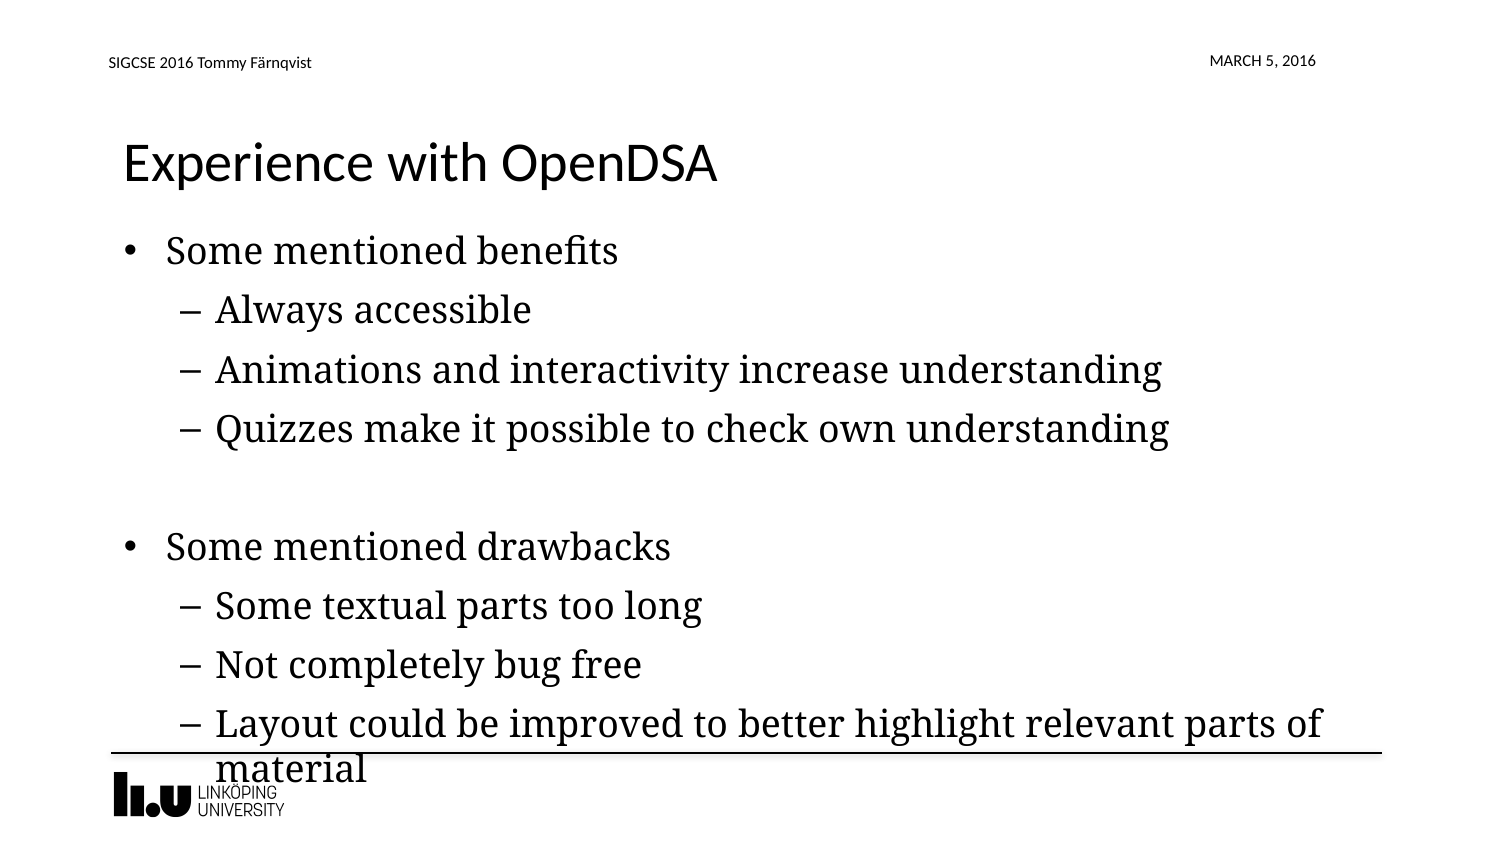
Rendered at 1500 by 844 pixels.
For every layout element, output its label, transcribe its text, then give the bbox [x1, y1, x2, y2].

title Experience with OpenDSA [112, 119, 1382, 221]
footer SIGCSE 2016 Tommy Färnqvist [97, 44, 1055, 78]
list Some mentioned benefits Always accessible Animations and interactivity increase understanding Quizzes make it possible to check own understanding Some mentioned drawbacks Some textual parts too long Not completely bug free Layout could be improved to better highlight relevant parts of material [112, 221, 1445, 723]
picture [112, 769, 286, 819]
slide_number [1092, 44, 1328, 77]
